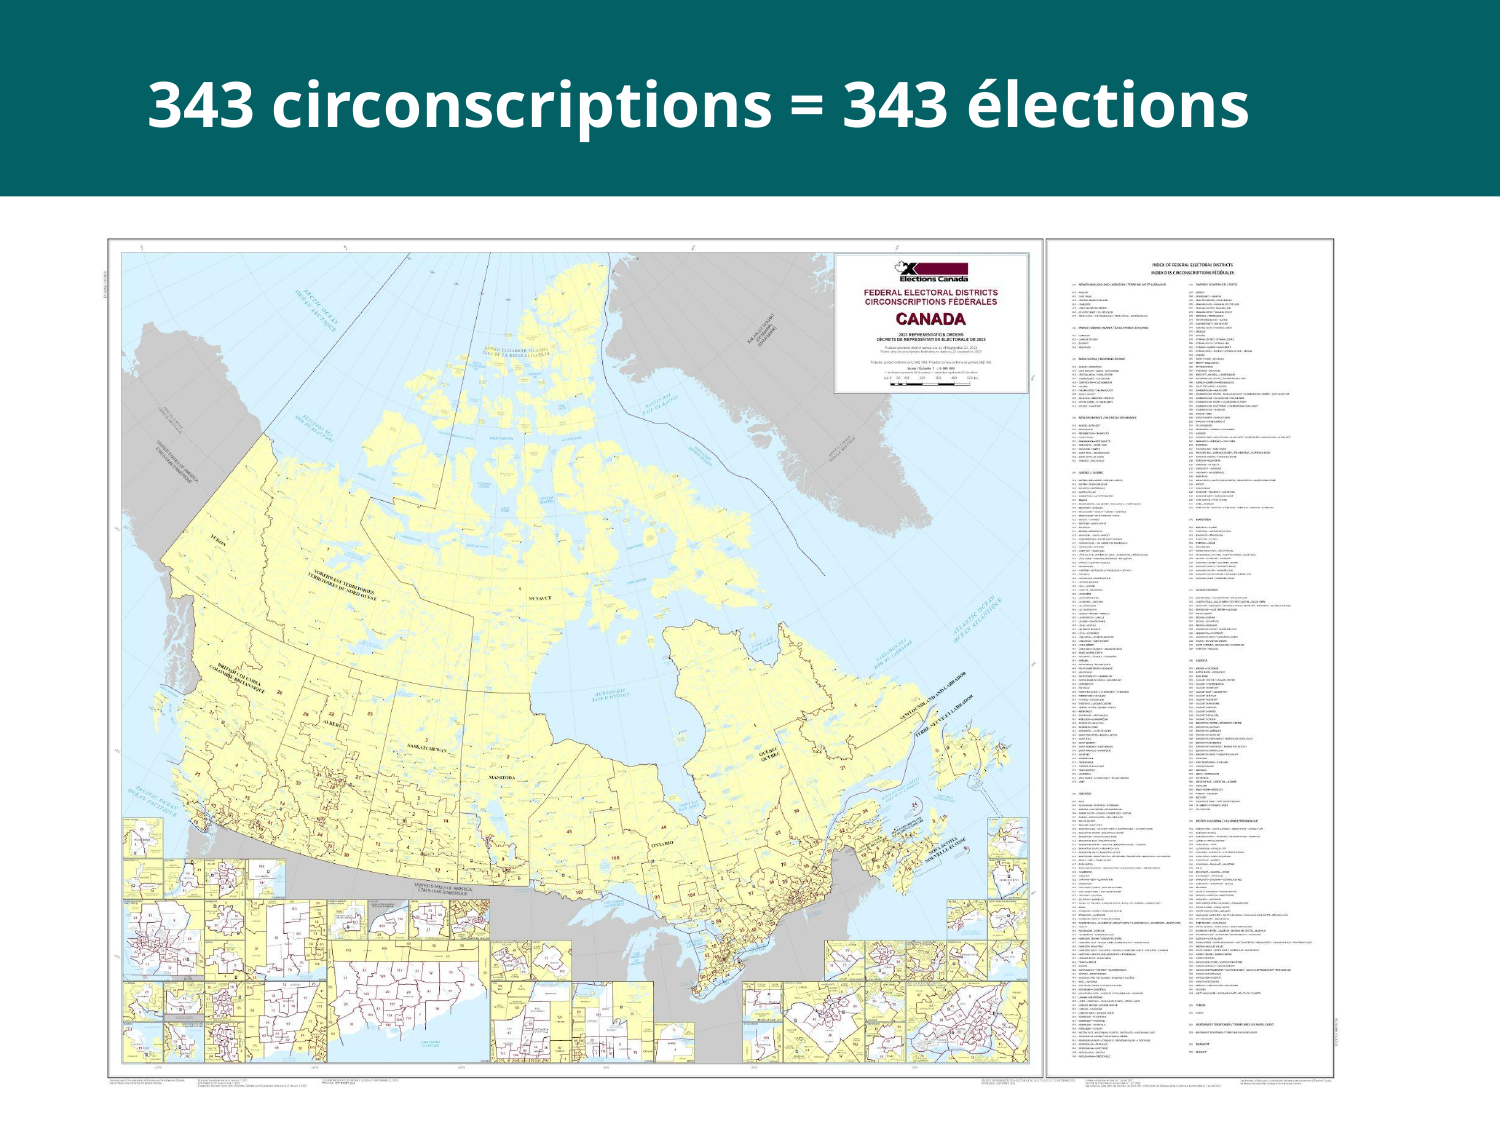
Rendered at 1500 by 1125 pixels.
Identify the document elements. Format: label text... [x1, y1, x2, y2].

text_box [21, 930, 251, 1108]
title 343 circonscriptions = 343 élections [132, 25, 1500, 188]
picture [91, 222, 1350, 1095]
